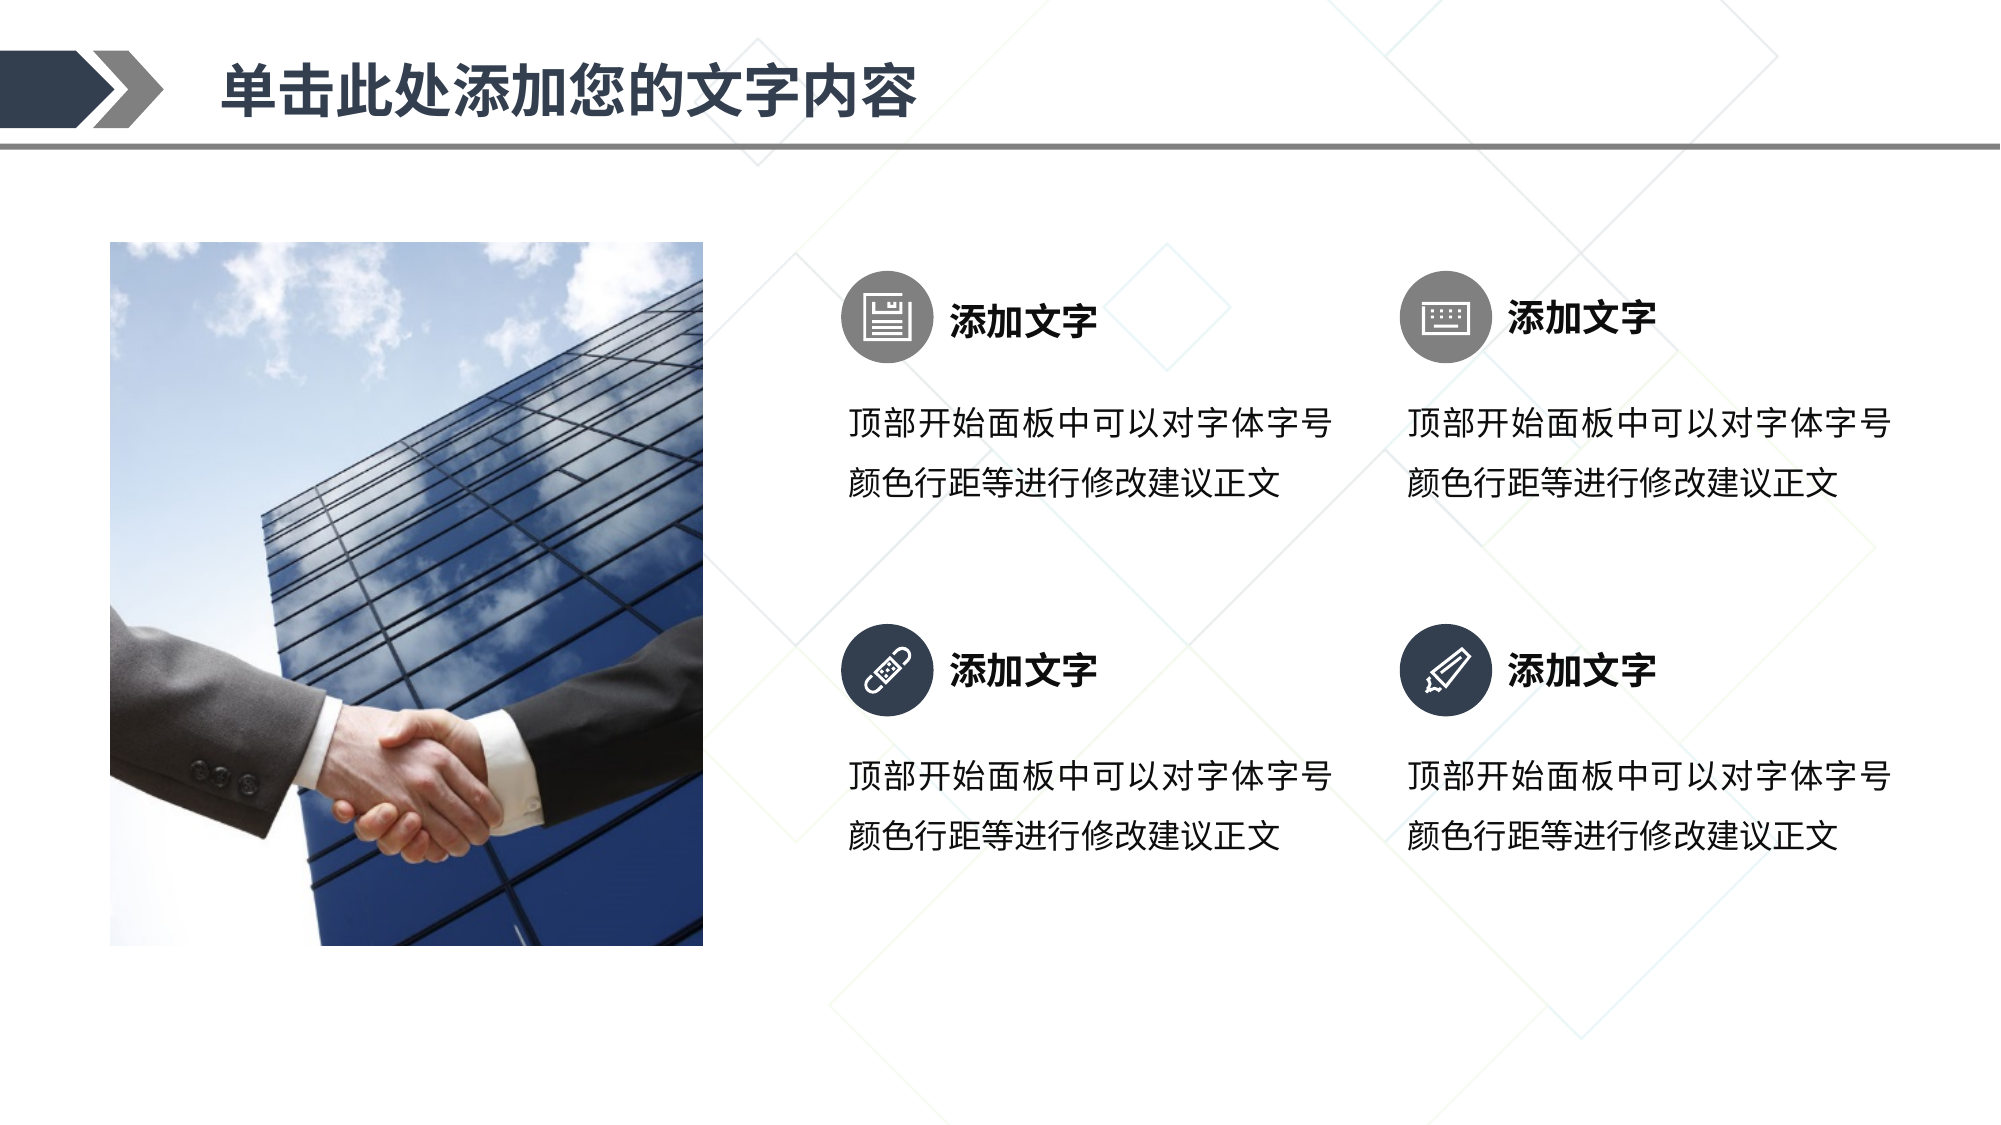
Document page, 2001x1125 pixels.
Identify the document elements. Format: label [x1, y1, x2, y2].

text_box [833, 270, 1350, 512]
text_box [833, 624, 1350, 858]
text_box [1392, 624, 1909, 858]
text_box [1392, 270, 1909, 505]
picture [110, 242, 703, 946]
